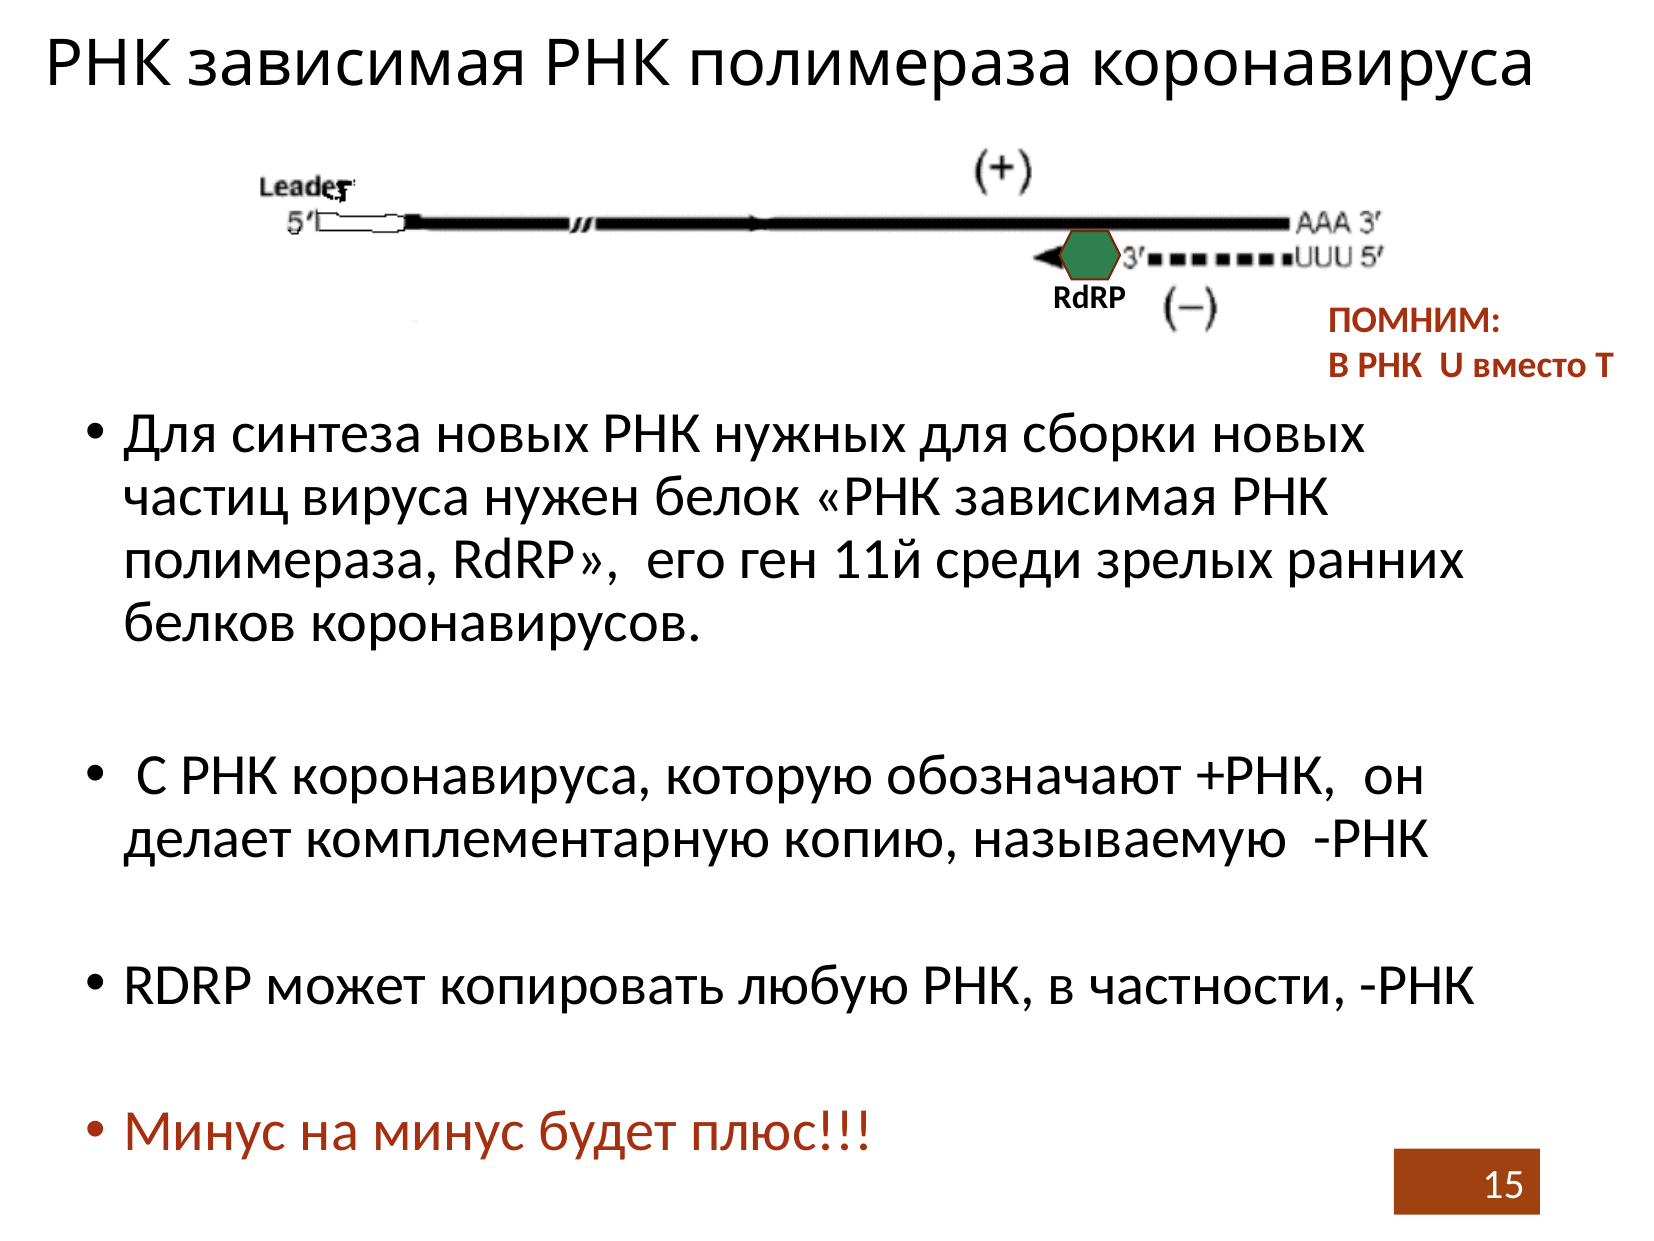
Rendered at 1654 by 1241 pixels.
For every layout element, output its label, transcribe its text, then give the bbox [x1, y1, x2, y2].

slide_number 15 [1393, 1148, 1540, 1215]
text_box ПОМНИМ: В РНК U вместо T [1313, 287, 1629, 393]
title РНК зависимая РНК полимераза коронавируса [29, 15, 1624, 115]
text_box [259, 134, 1393, 337]
list Для синтеза новых РНК нужных для сборки новых частиц вируса нужен белок «РНК зависимая РНК полимераза, RdRP», его ген 11й среди зрелых ранних белков коронавирусов. С РНК коронавируса, которую обозначают +РНК, он делает комплементарную копию, называемую -РНК RDRP может копировать любую РНК, в частности, -РНК Минус на минус будет плюс!!! [70, 394, 1497, 1182]
